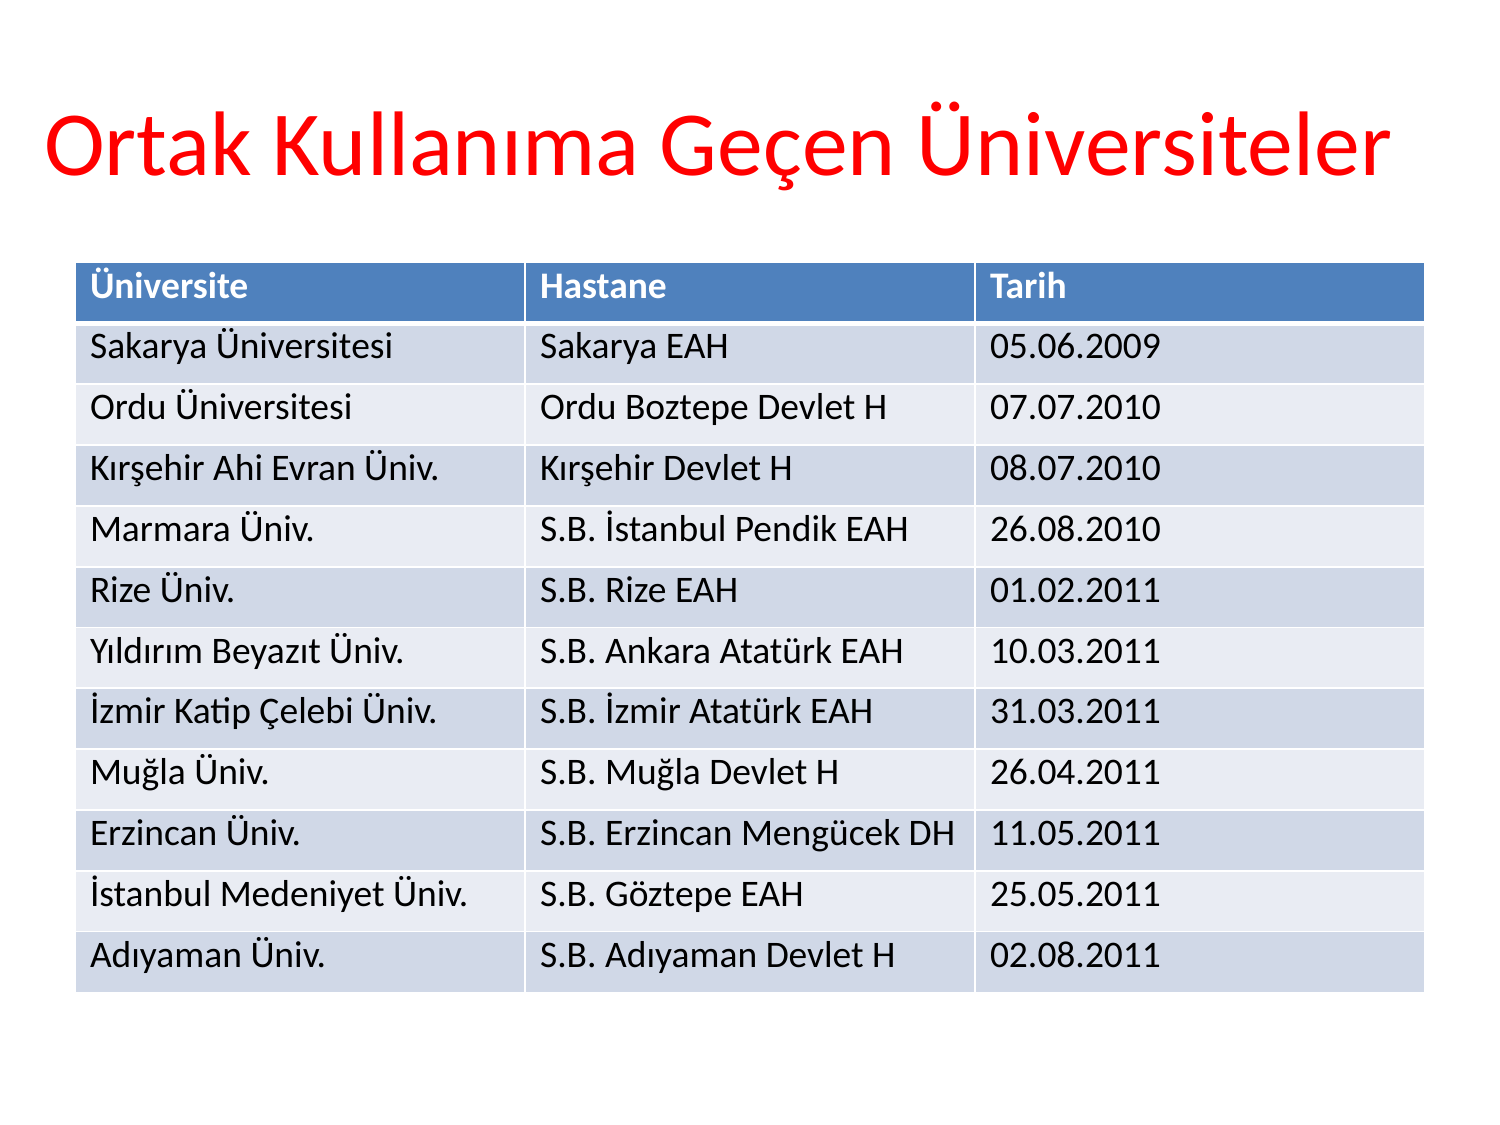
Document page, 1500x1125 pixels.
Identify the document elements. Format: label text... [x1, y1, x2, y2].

table_cell Adıyaman Üniv. [76, 932, 524, 992]
table_cell Ordu Boztepe Devlet H [526, 385, 974, 444]
table_cell Marmara Üniv. [76, 507, 524, 566]
table_cell Rize Üniv. [76, 568, 524, 627]
table_cell İstanbul Medeniyet Üniv. [76, 872, 524, 931]
table_cell 31.03.2011 [976, 689, 1424, 748]
table_cell S.B. Adıyaman Devlet H [526, 932, 974, 992]
title Ortak Kullanıma Geçen Üniversiteler [29, 45, 1483, 233]
table_cell 07.07.2010 [976, 385, 1424, 444]
table_cell Yıldırım Beyazıt Üniv. [76, 628, 524, 687]
table_cell Ordu Üniversitesi [76, 385, 524, 444]
table_cell Muğla Üniv. [76, 750, 524, 809]
table_cell Sakarya EAH [526, 326, 974, 383]
table_cell Erzincan Üniv. [76, 811, 524, 870]
table_cell 01.02.2011 [976, 568, 1424, 627]
table_header Tarih [976, 263, 1424, 321]
table_cell 10.03.2011 [976, 628, 1424, 687]
table_cell Kırşehir Ahi Evran Üniv. [76, 446, 524, 505]
table_cell 02.08.2011 [976, 932, 1424, 992]
table_cell 05.06.2009 [976, 326, 1424, 383]
table_cell 26.08.2010 [976, 507, 1424, 566]
table_cell Sakarya Üniversitesi [76, 326, 524, 383]
table_cell S.B. Erzincan Mengücek DH [526, 811, 974, 870]
table_cell 11.05.2011 [976, 811, 1424, 870]
table_cell S.B. Rize EAH [526, 568, 974, 627]
table_cell S.B. İzmir Atatürk EAH [526, 689, 974, 748]
table_cell 25.05.2011 [976, 872, 1424, 931]
table_header Hastane [526, 263, 974, 321]
table_cell S.B. Göztepe EAH [526, 872, 974, 931]
table_cell S.B. İstanbul Pendik EAH [526, 507, 974, 566]
table_cell 26.04.2011 [976, 750, 1424, 809]
table_cell İzmir Katip Çelebi Üniv. [76, 689, 524, 748]
table_cell 08.07.2010 [976, 446, 1424, 505]
table_cell Kırşehir Devlet H [526, 446, 974, 505]
table_cell S.B. Muğla Devlet H [526, 750, 974, 809]
table_cell S.B. Ankara Atatürk EAH [526, 628, 974, 687]
table_header Üniversite [76, 263, 524, 321]
